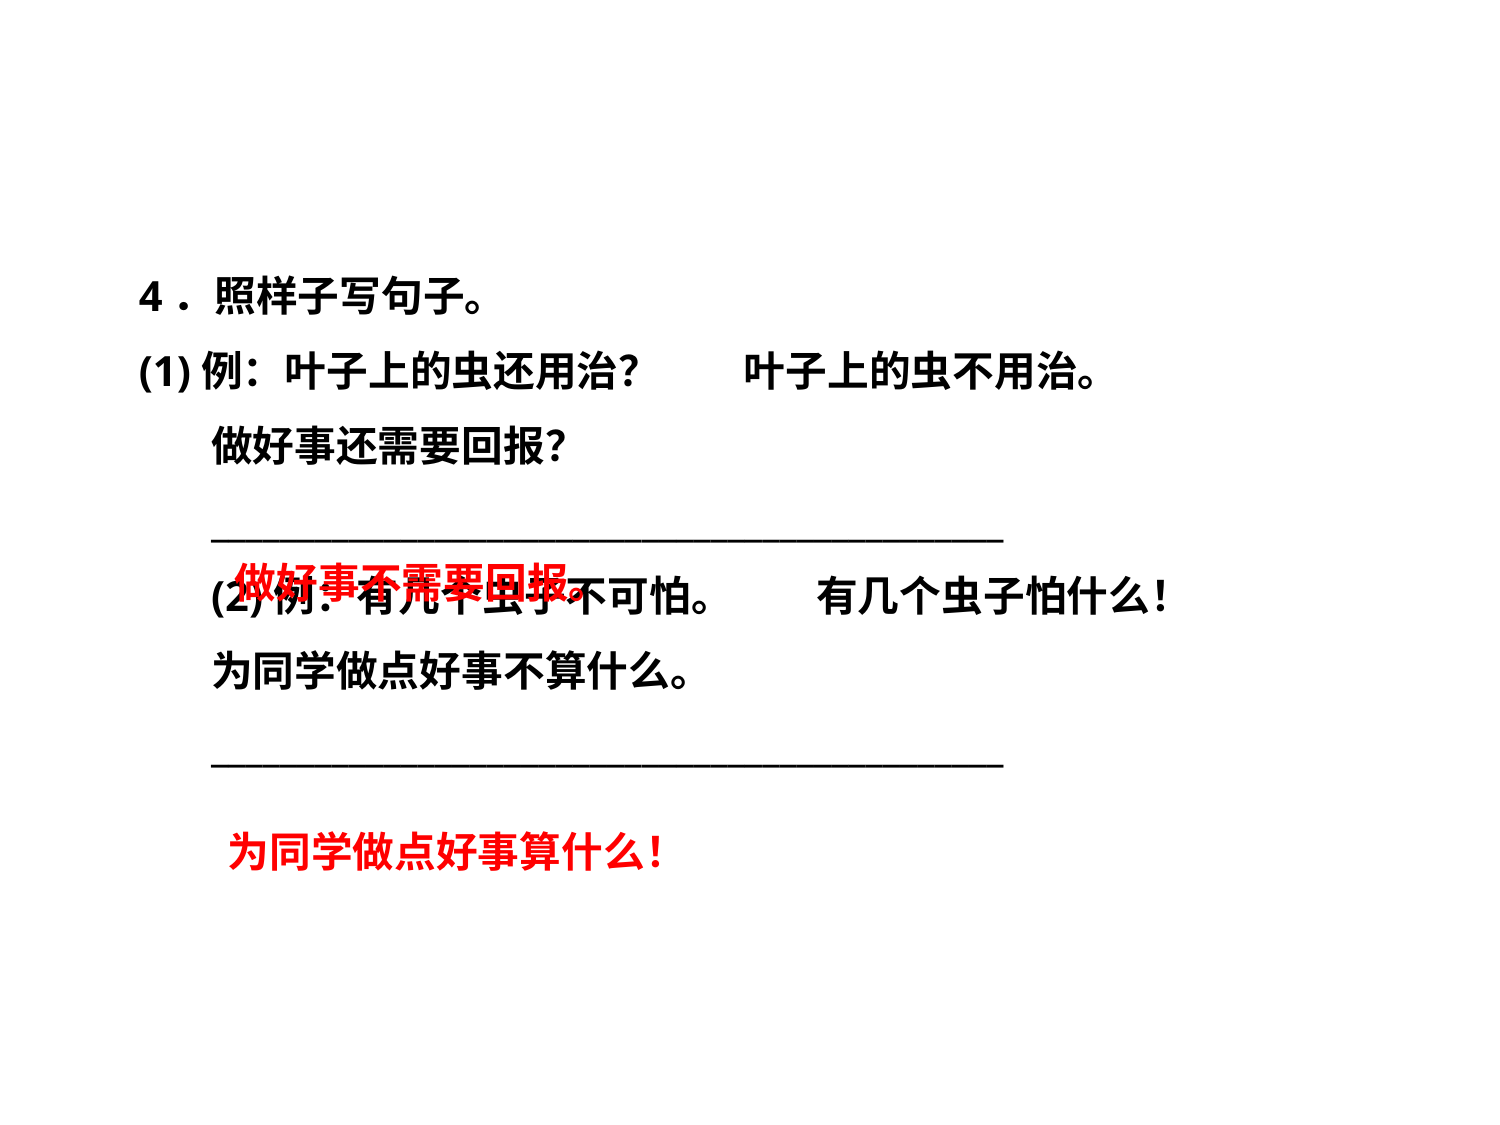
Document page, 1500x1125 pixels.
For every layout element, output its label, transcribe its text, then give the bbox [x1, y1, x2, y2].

text_box 做好事不需要回报。 [220, 548, 668, 614]
text_box 4．照样子写句子。 (1)例：叶子上的虫还用治？ 叶子上的虫不用治。 做好事还需要回报？ ______________________________________________ (2)例：有几个虫子不可怕。 有几个虫子怕什么！ 为同学做点好事不算什么。 ______________________________________________ [123, 237, 1400, 777]
text_box 为同学做点好事算什么！ [212, 818, 919, 884]
